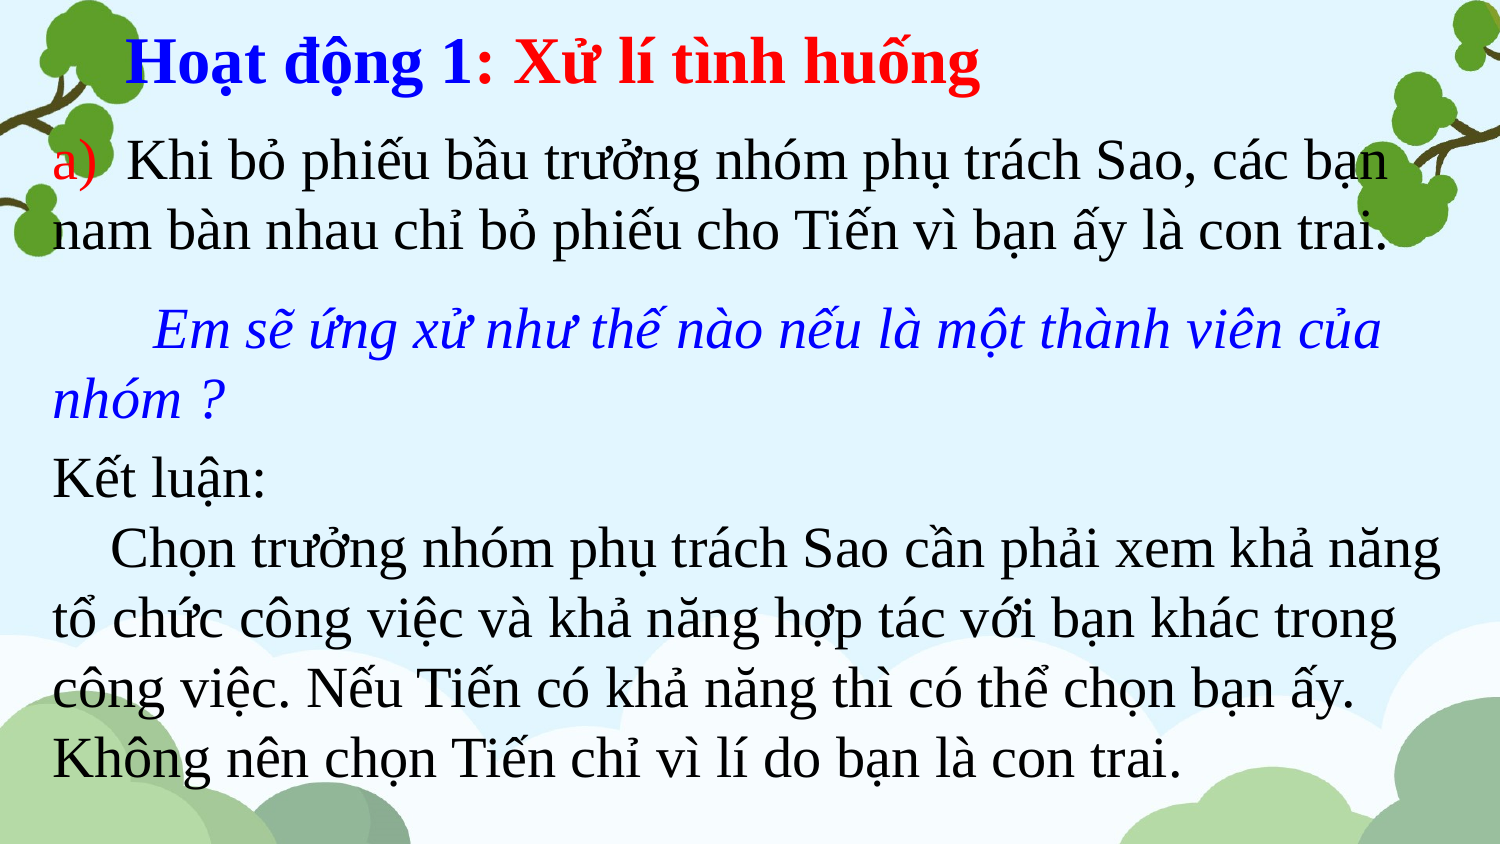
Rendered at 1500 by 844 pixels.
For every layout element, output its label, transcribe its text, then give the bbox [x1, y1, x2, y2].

picture [0, 0, 1500, 844]
text_box a) Khi bỏ phiếu bầu trưởng nhóm phụ trách Sao, các bạn nam bàn nhau chỉ bỏ phiếu cho Tiến vì bạn ấy là con trai. Em sẽ ứng xử như thế nào nếu là một thành viên của nhóm ? [37, 113, 1488, 431]
text_box Kết luận: Chọn trưởng nhóm phụ trách Sao cần phải xem khả năng tổ chức công việc và khả năng hợp tác với bạn khác trong công việc. Nếu Tiến có khả năng thì có thể chọn bạn ấy. Không nên chọn Tiến chỉ vì lí do bạn là con trai. [37, 431, 1488, 844]
text_box Hoạt động 1: Xử lí tình huống [110, 9, 1136, 105]
